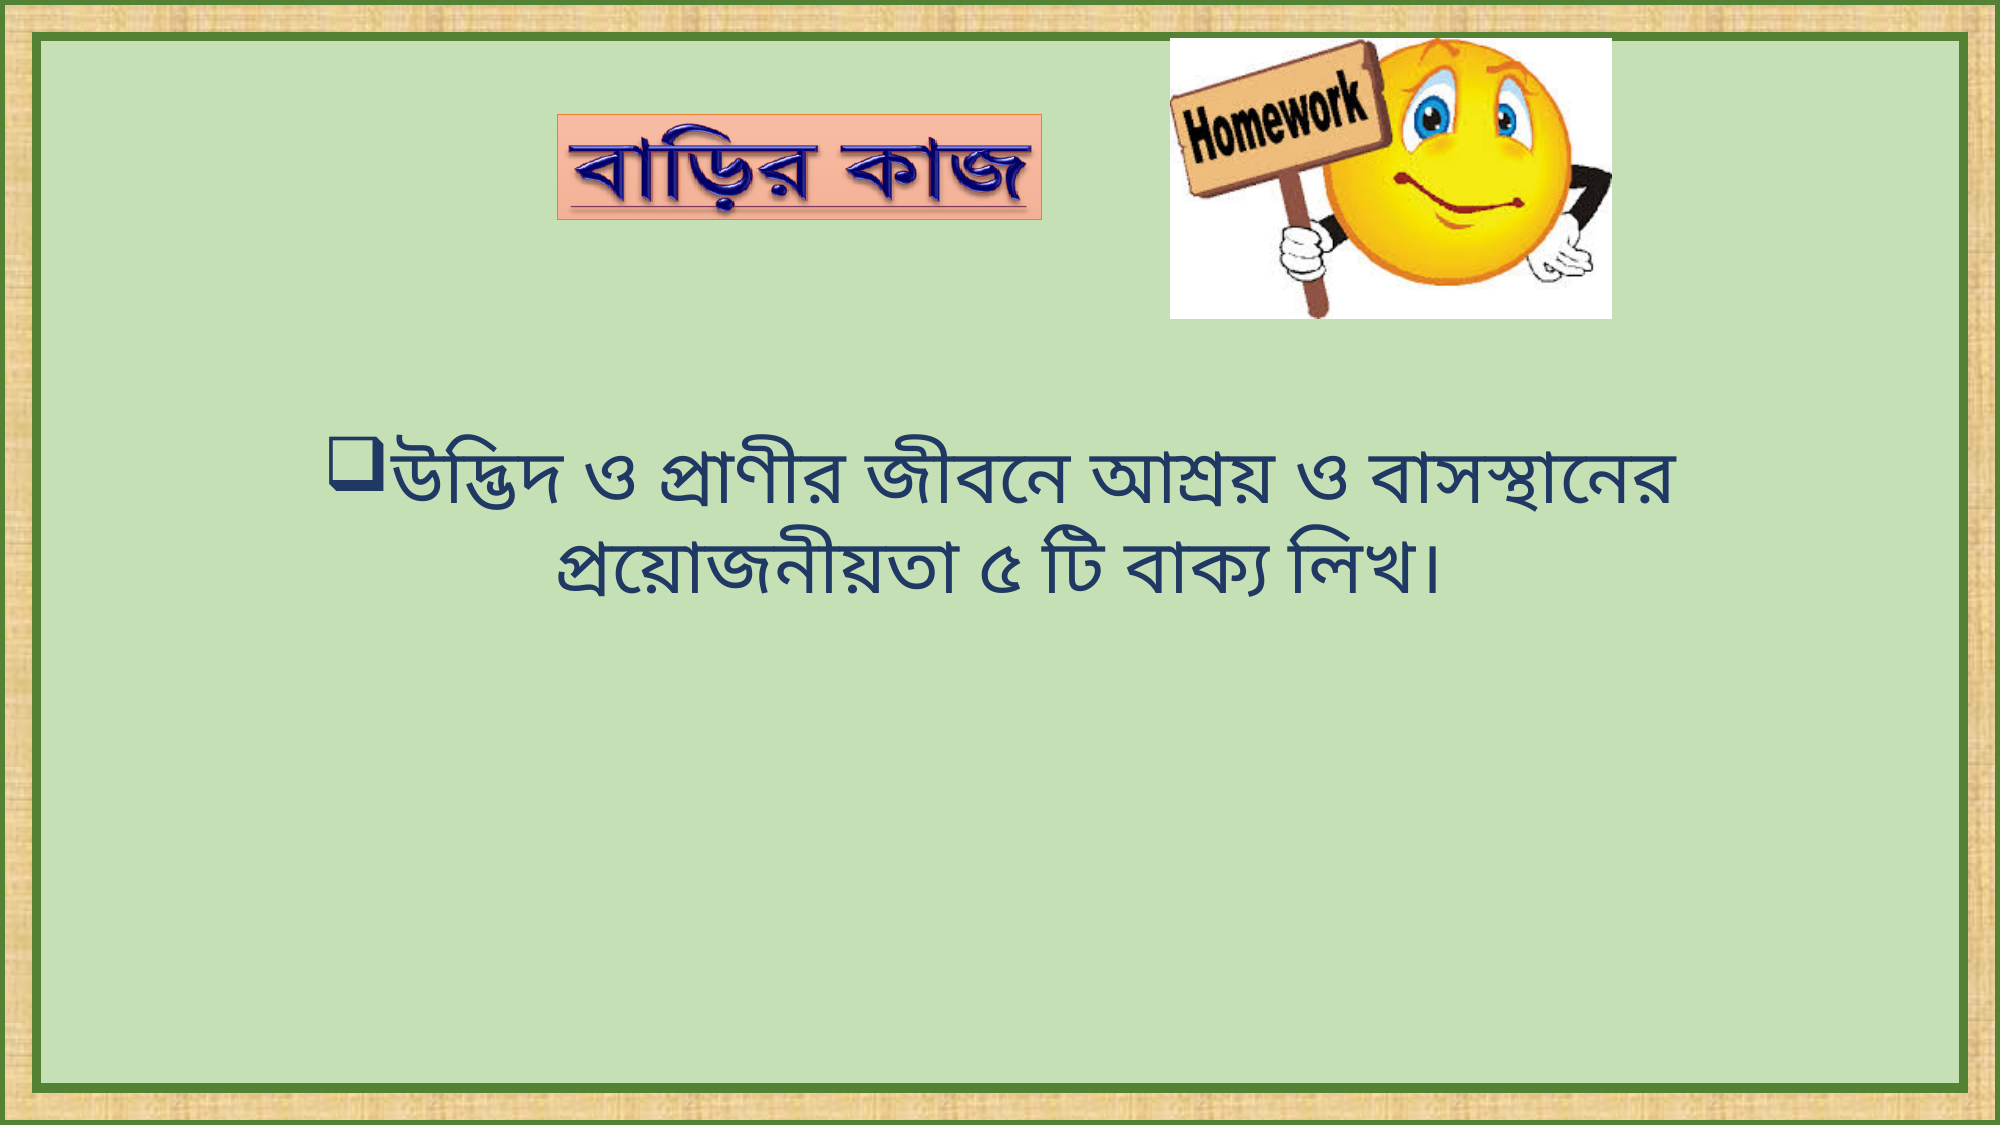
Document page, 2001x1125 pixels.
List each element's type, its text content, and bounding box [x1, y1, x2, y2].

slide_number [49, 1075, 190, 1125]
picture [1170, 38, 1612, 319]
text_box উদ্ভিদ ও প্রাণীর জীবনে আশ্রয় ও বাসস্থানের প্রয়োজনীয়তা ৫ টি বাক্য লিখ। [304, 421, 1696, 617]
text_box [0, 0, 2000, 1125]
footer [1243, 1075, 1977, 1125]
picture [558, 115, 1042, 219]
